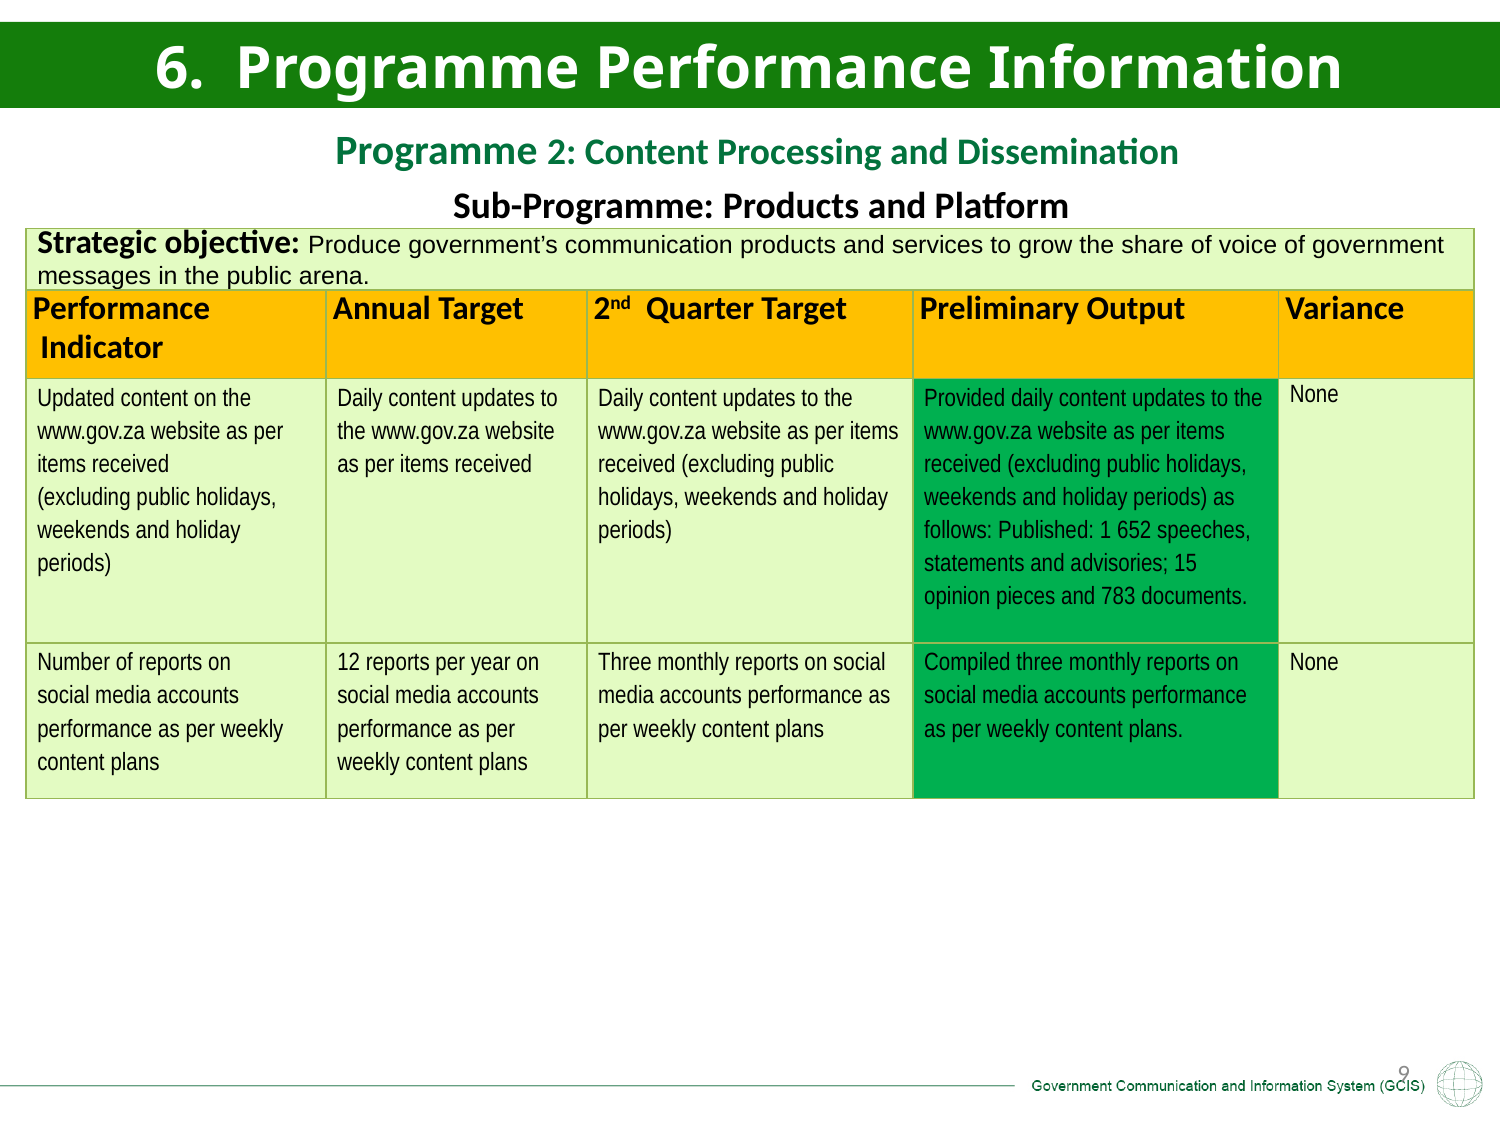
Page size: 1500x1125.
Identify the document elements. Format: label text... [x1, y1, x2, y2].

table_cell Compiled three monthly reports on social media accounts performance as per weekly content plans. [914, 644, 1278, 798]
slide_number 9 [1074, 1042, 1425, 1103]
table_cell Three monthly reports on social media accounts performance as per weekly content plans [588, 644, 912, 798]
table_cell 12 reports per year on social media accounts performance as per weekly content plans [327, 644, 586, 798]
table_cell Preliminary Output [914, 291, 1278, 378]
table_cell Number of reports on social media accounts performance as per weekly content plans [27, 644, 325, 798]
table_cell Daily content updates to the www.gov.za website as per items received [327, 379, 586, 642]
text_box Programme 2: Content Processing and Dissemination [18, 116, 1497, 174]
table_cell None [1279, 644, 1473, 798]
text_box Sub-Programme: Products and Platform [438, 173, 1164, 233]
table_cell Updated content on the www.gov.za website as per items received (excluding public holidays, weekends and holiday periods) [27, 379, 325, 642]
picture [0, 0, 1500, 21]
picture [0, 108, 1500, 1125]
table_cell None [1279, 379, 1473, 642]
table_cell Daily content updates to the www.gov.za website as per items received (excluding public holidays, weekends and holiday periods) [588, 379, 912, 642]
table_header Strategic objective: Produce government’s communication products and services to grow the share of voice of government messages in the public arena. [27, 229, 1473, 289]
text_box 6. Programme Performance Information [0, 21, 1500, 108]
table_cell Annual Target [327, 291, 586, 378]
table_cell Performance Indicator [27, 291, 325, 378]
table_cell Variance [1279, 291, 1473, 378]
table_cell 2nd Quarter Target [588, 291, 912, 378]
table_cell Provided daily content updates to the www.gov.za website as per items received (excluding public holidays, weekends and holiday periods) as follows: Published: 1 652 speeches, statements and advisories; 15 opinion pieces and 783 documents. [914, 379, 1278, 642]
